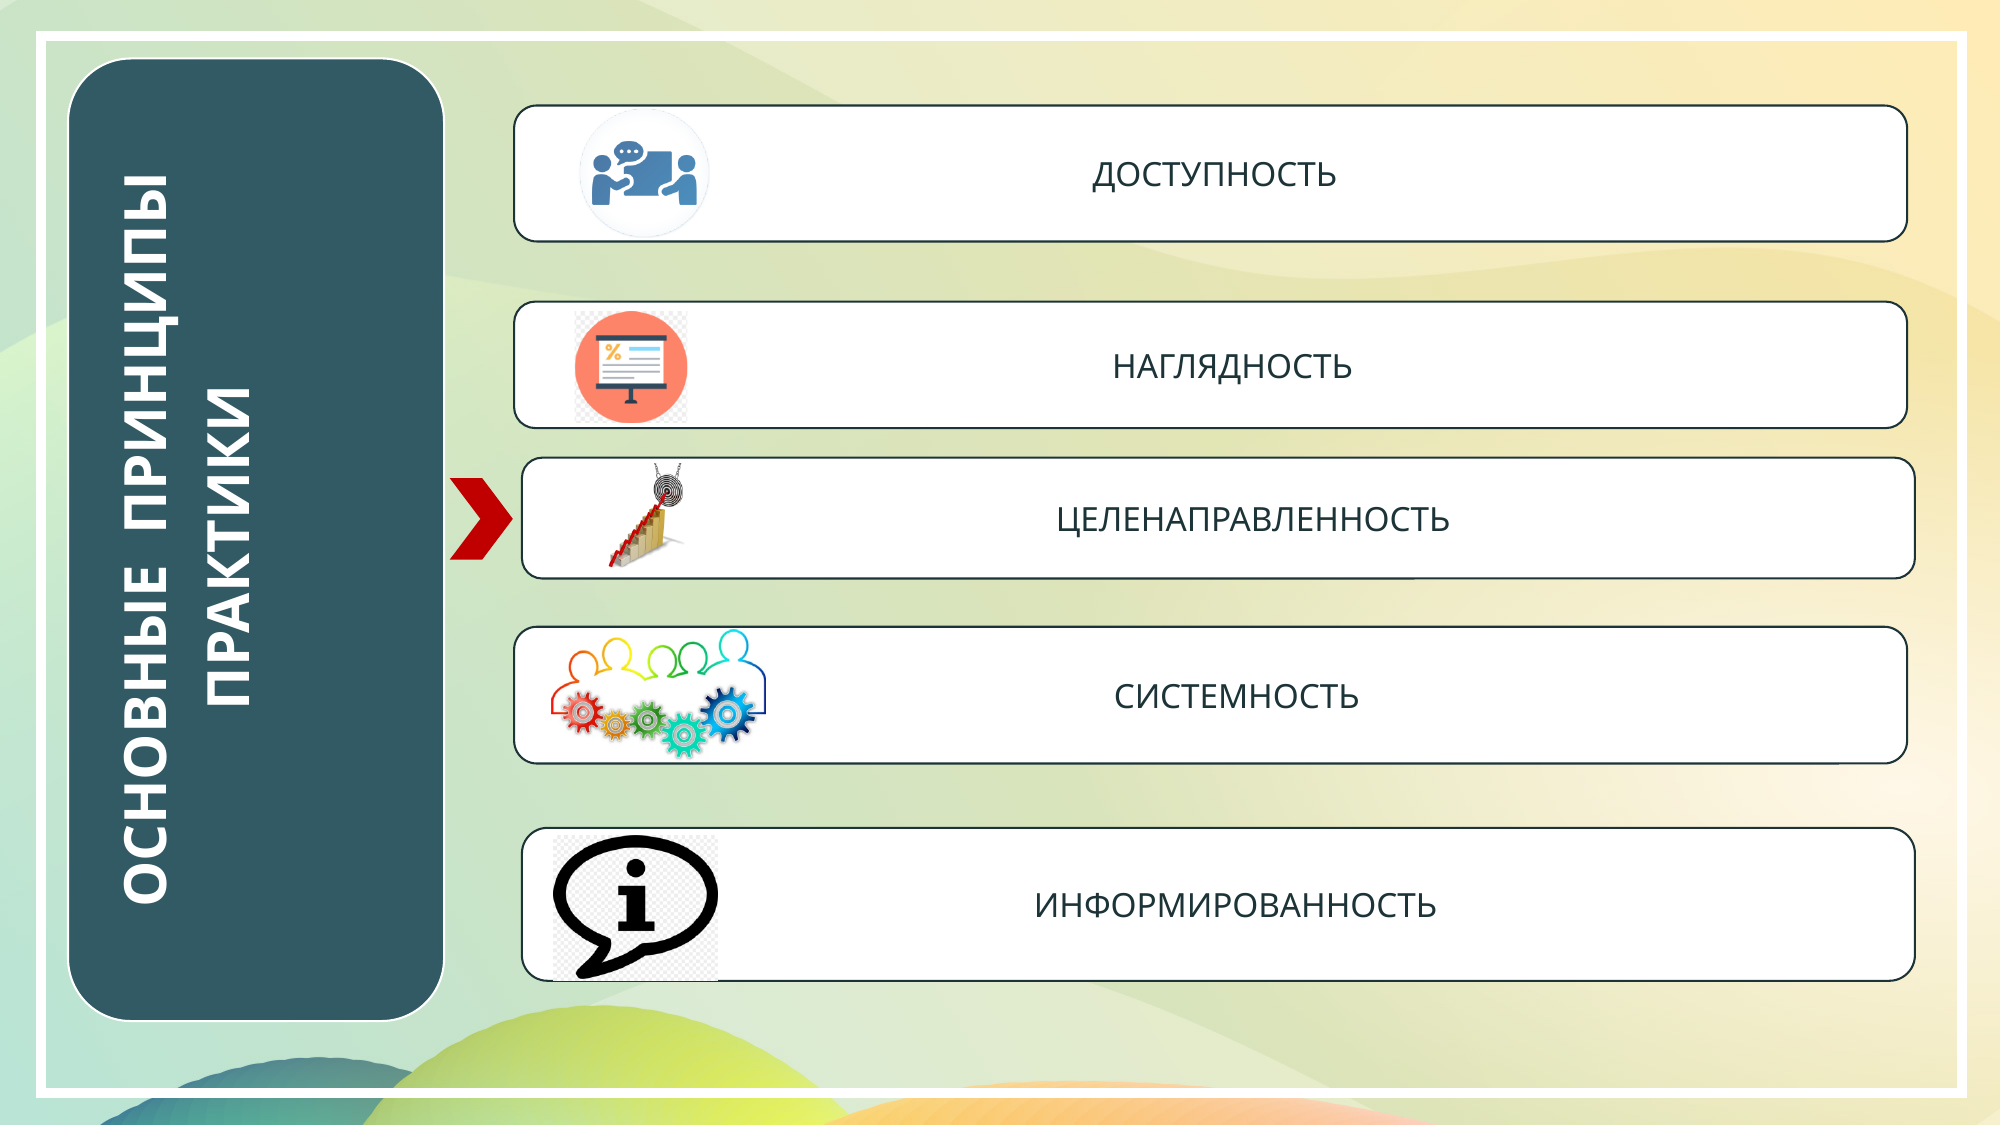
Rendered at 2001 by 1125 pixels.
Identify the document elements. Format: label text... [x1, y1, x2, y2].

text_box [449, 478, 513, 560]
picture [0, 0, 2000, 1125]
text_box СИСТЕМНОСТЬ [513, 625, 1909, 765]
text_box ИНФОРМИРОВАННОСТЬ [520, 826, 1916, 982]
text_box НАГЛЯДНОСТЬ [513, 300, 1909, 430]
text_box ОСНОВНЫЕ ПРИНЦИПЫ ПРАКТИКИ [66, 57, 446, 1023]
text_box ЦЕЛЕНАПРАВЛЕННОСТЬ [520, 456, 1916, 580]
text_box ДОСТУПНОСТЬ [513, 104, 1909, 243]
